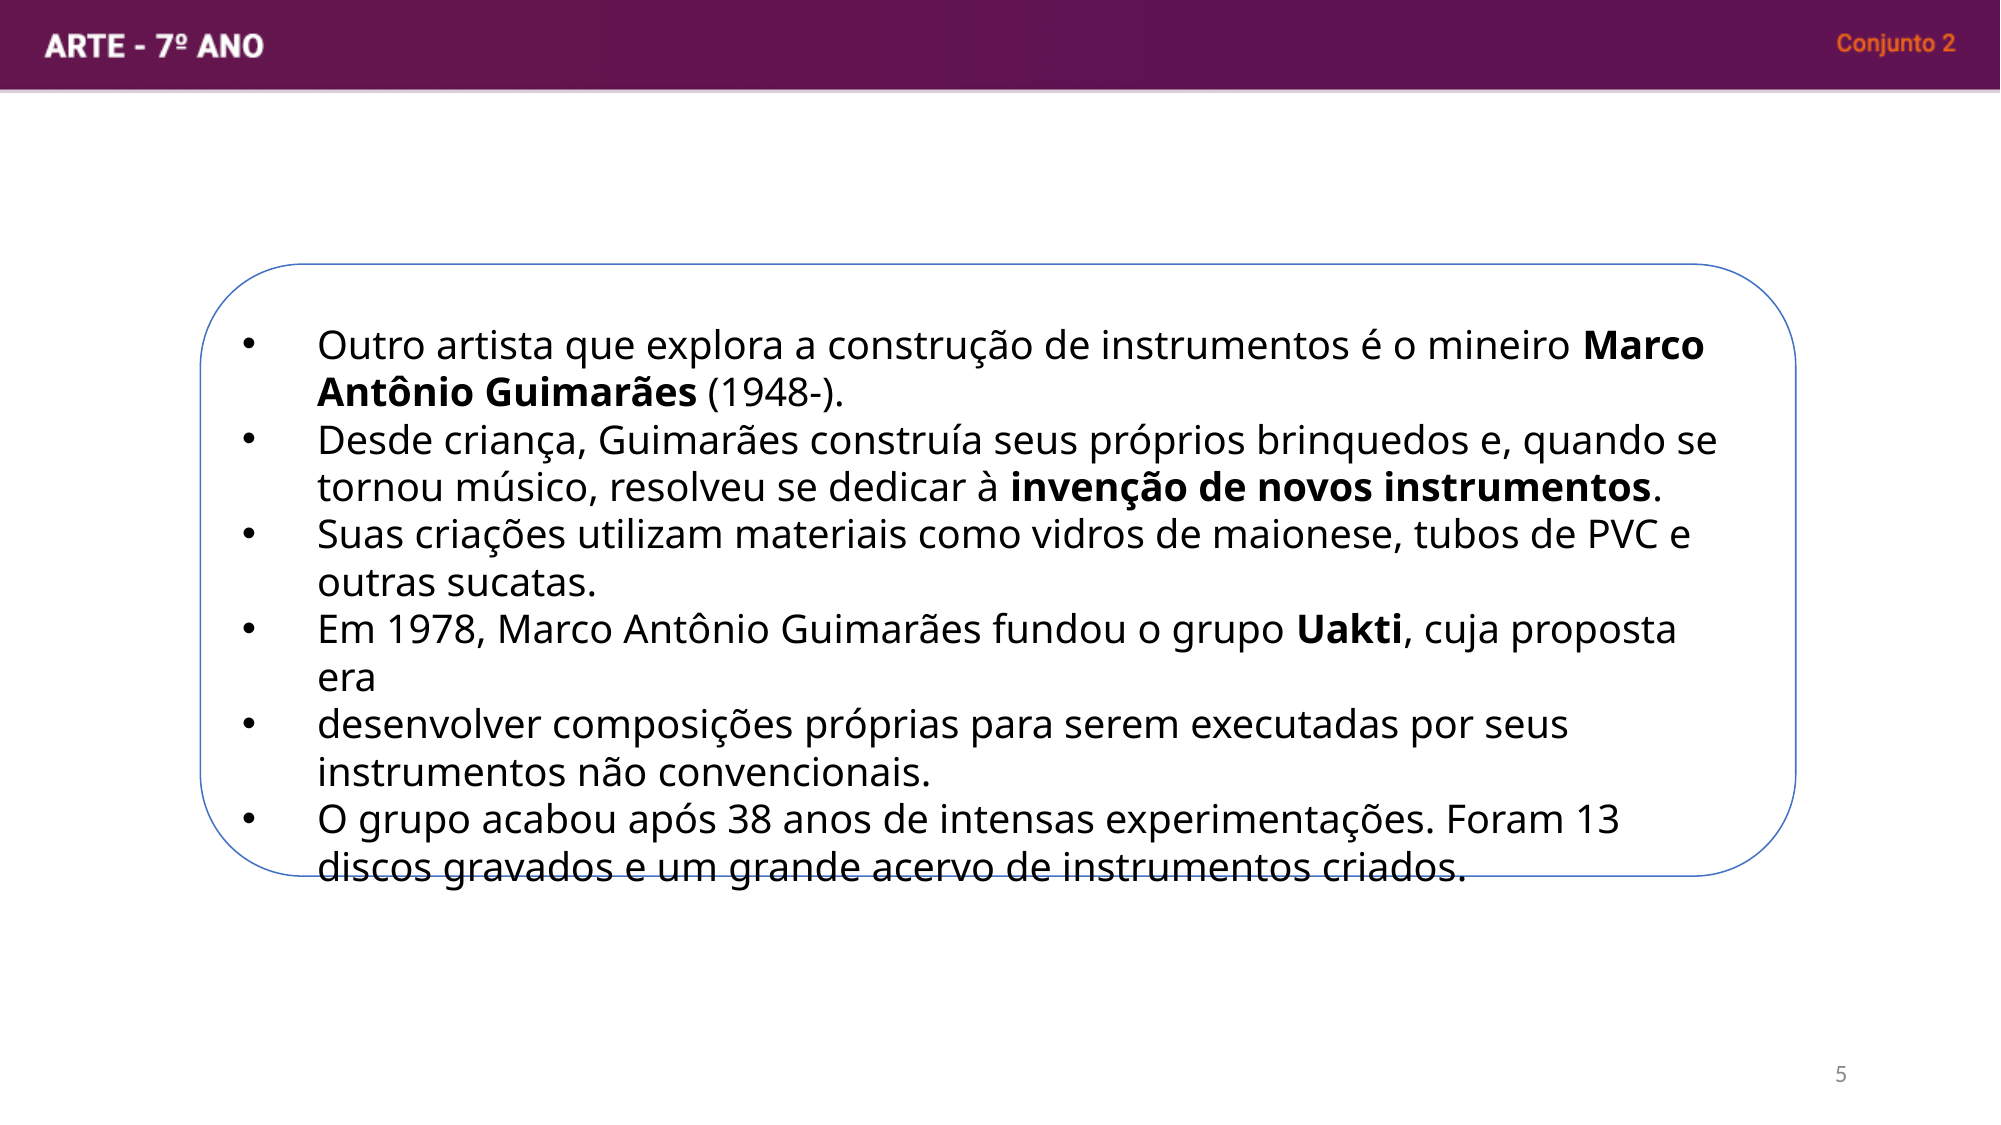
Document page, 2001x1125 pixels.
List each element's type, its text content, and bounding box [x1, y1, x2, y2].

picture [0, 0, 2000, 93]
text_box Outro artista que explora a construção de instrumentos é o mineiro Marco Antônio Guimarães (1948-). Desde criança, Guimarães construía seus próprios brinquedos e, quando se tornou músico, resolveu se dedicar à invenção de novos instrumentos. Suas criações utilizam materiais como vidros de maionese, tubos de PVC e outras sucatas. Em 1978, Marco Antônio Guimarães fundou o grupo Uakti, cuja proposta era desenvolver composições próprias para serem executadas por seus instrumentos não convencionais. O grupo acabou após 38 anos de intensas experimentações. Foram 13 discos gravados e um grande acervo de instrumentos criados. [227, 312, 1738, 945]
text_box [200, 264, 1796, 866]
slide_number 5 [1412, 1042, 1863, 1103]
